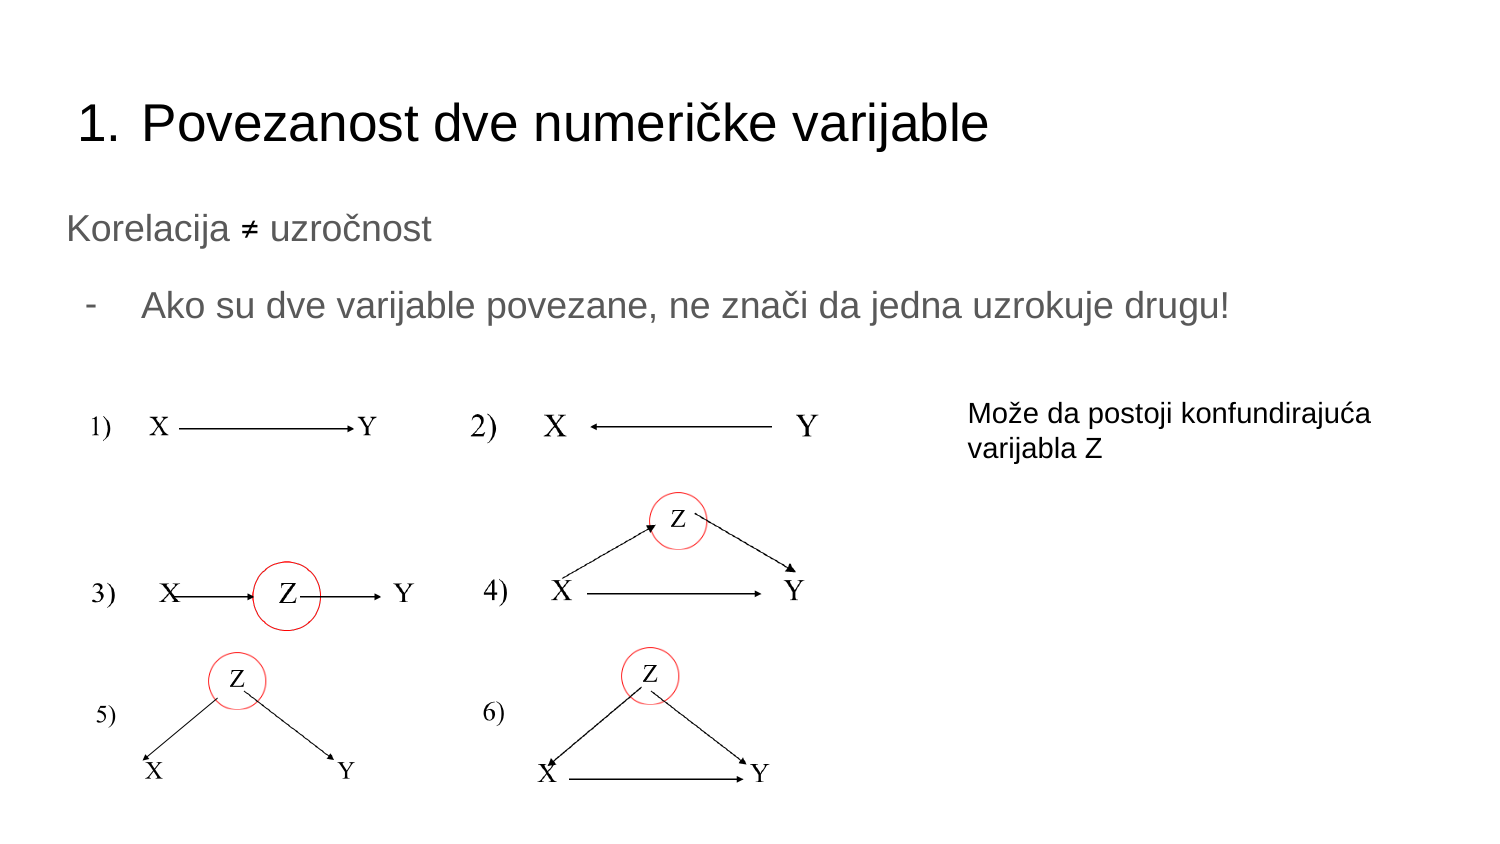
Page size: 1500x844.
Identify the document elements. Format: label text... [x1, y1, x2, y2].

picture [79, 651, 379, 800]
picture [71, 400, 403, 458]
text_box Može da postoji konfundirajuća varijabla Z [952, 379, 1444, 550]
list Korelacija ≠ uzročnost Ako su dve varijable povezane, ne znači da jedna uzrokuje drugu! [51, 182, 1449, 800]
picture [449, 394, 850, 464]
title Povezanost dve numeričke varijable [51, 72, 1449, 167]
picture [71, 561, 445, 631]
picture [465, 646, 796, 806]
picture [465, 491, 835, 626]
